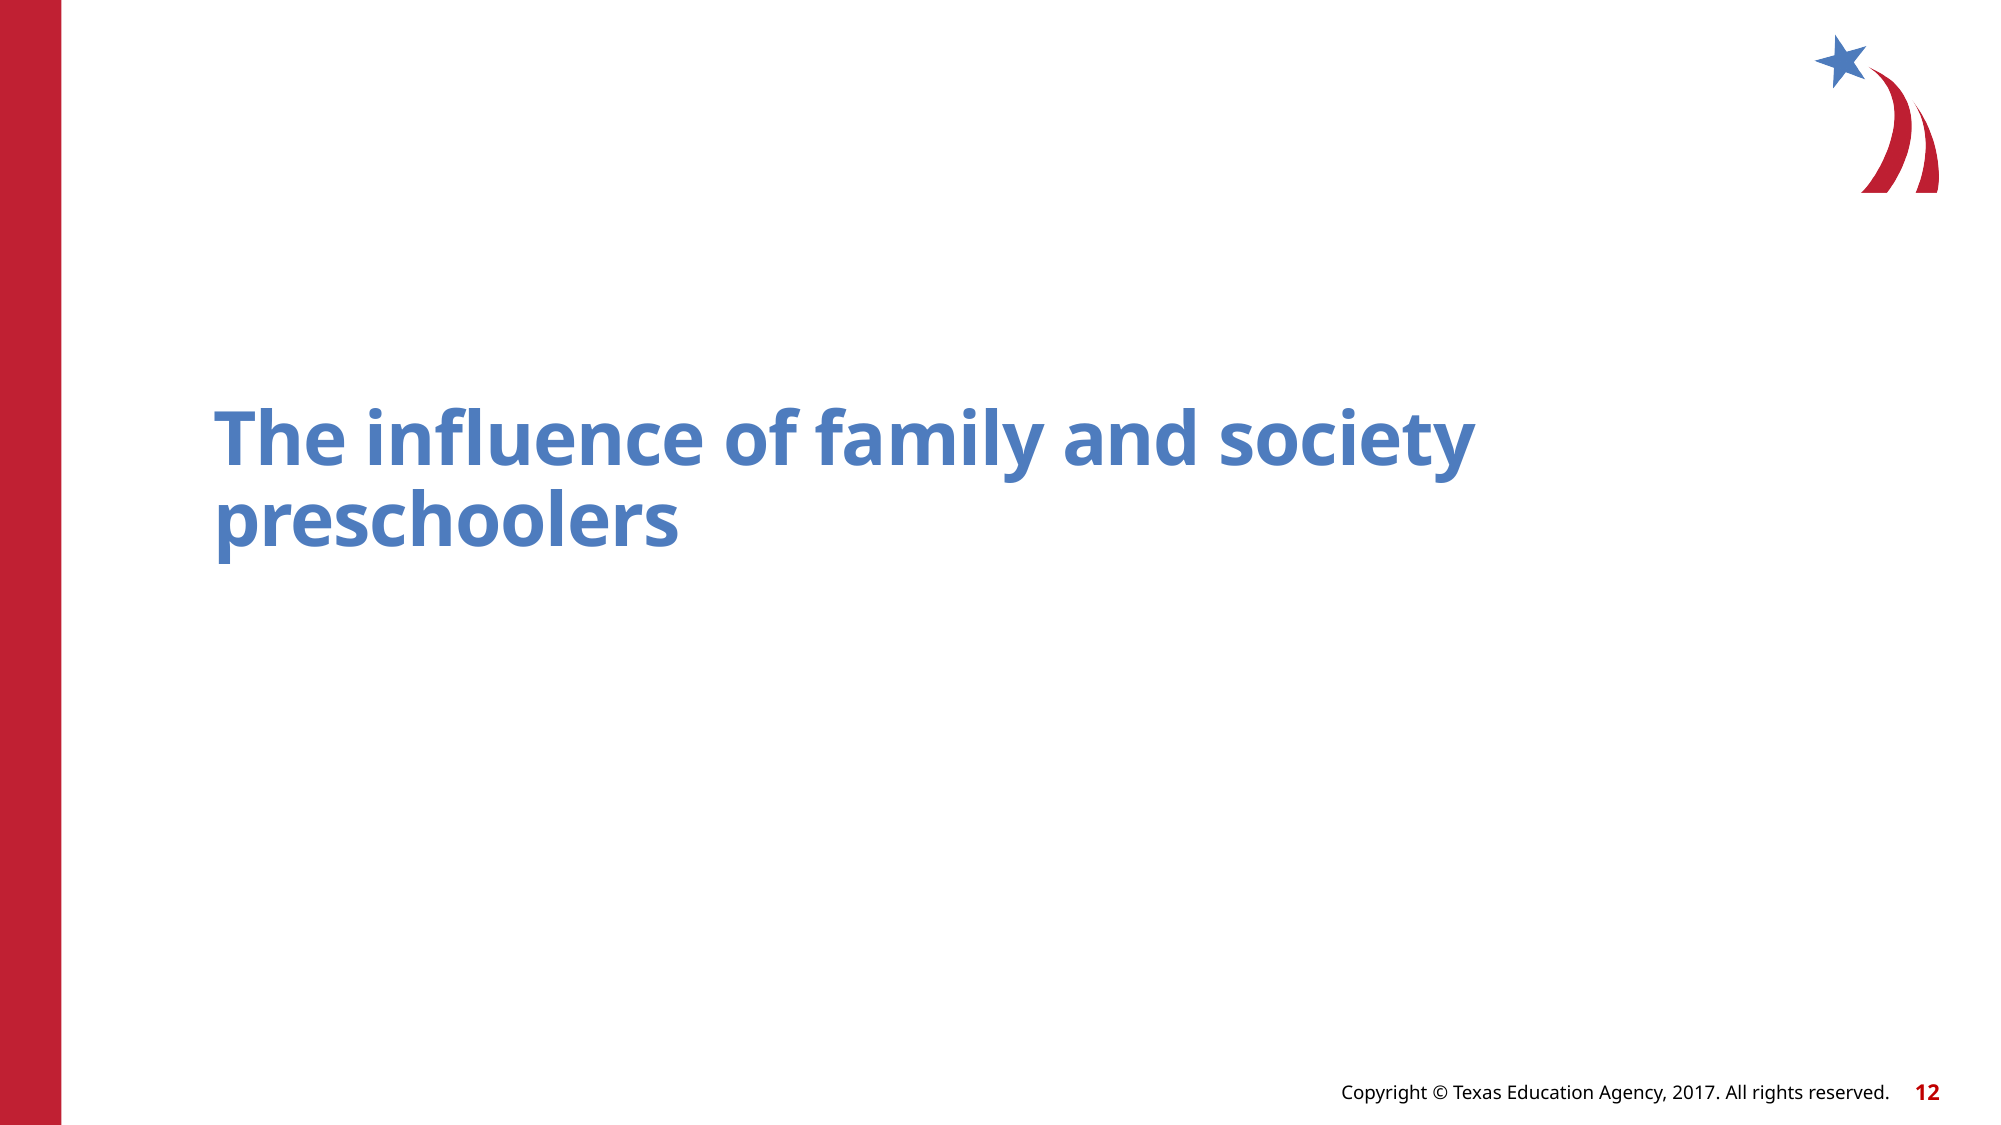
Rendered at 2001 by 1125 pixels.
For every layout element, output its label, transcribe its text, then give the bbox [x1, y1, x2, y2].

title The influence of family and society preschoolers [213, 418, 1864, 563]
picture [1814, 34, 1939, 193]
